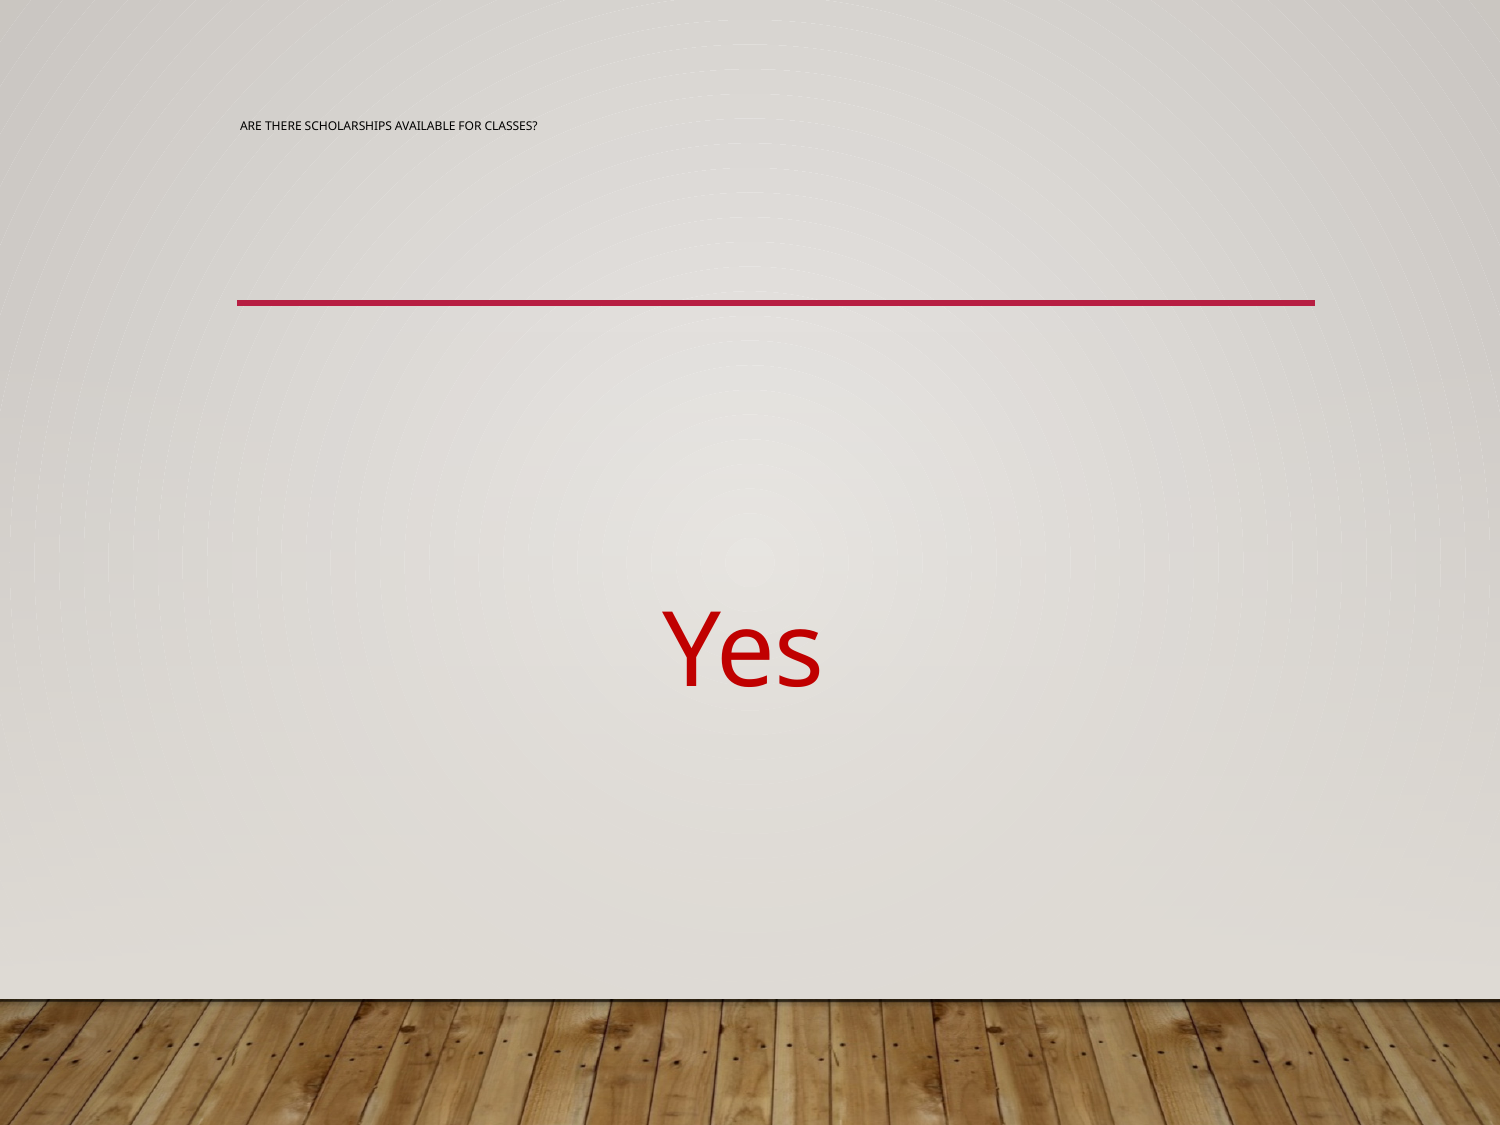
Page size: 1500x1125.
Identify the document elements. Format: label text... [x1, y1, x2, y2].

list Yes [125, 549, 1363, 775]
title Are there scholarships available for classes? [225, 112, 1338, 300]
picture [0, 999, 1500, 1125]
